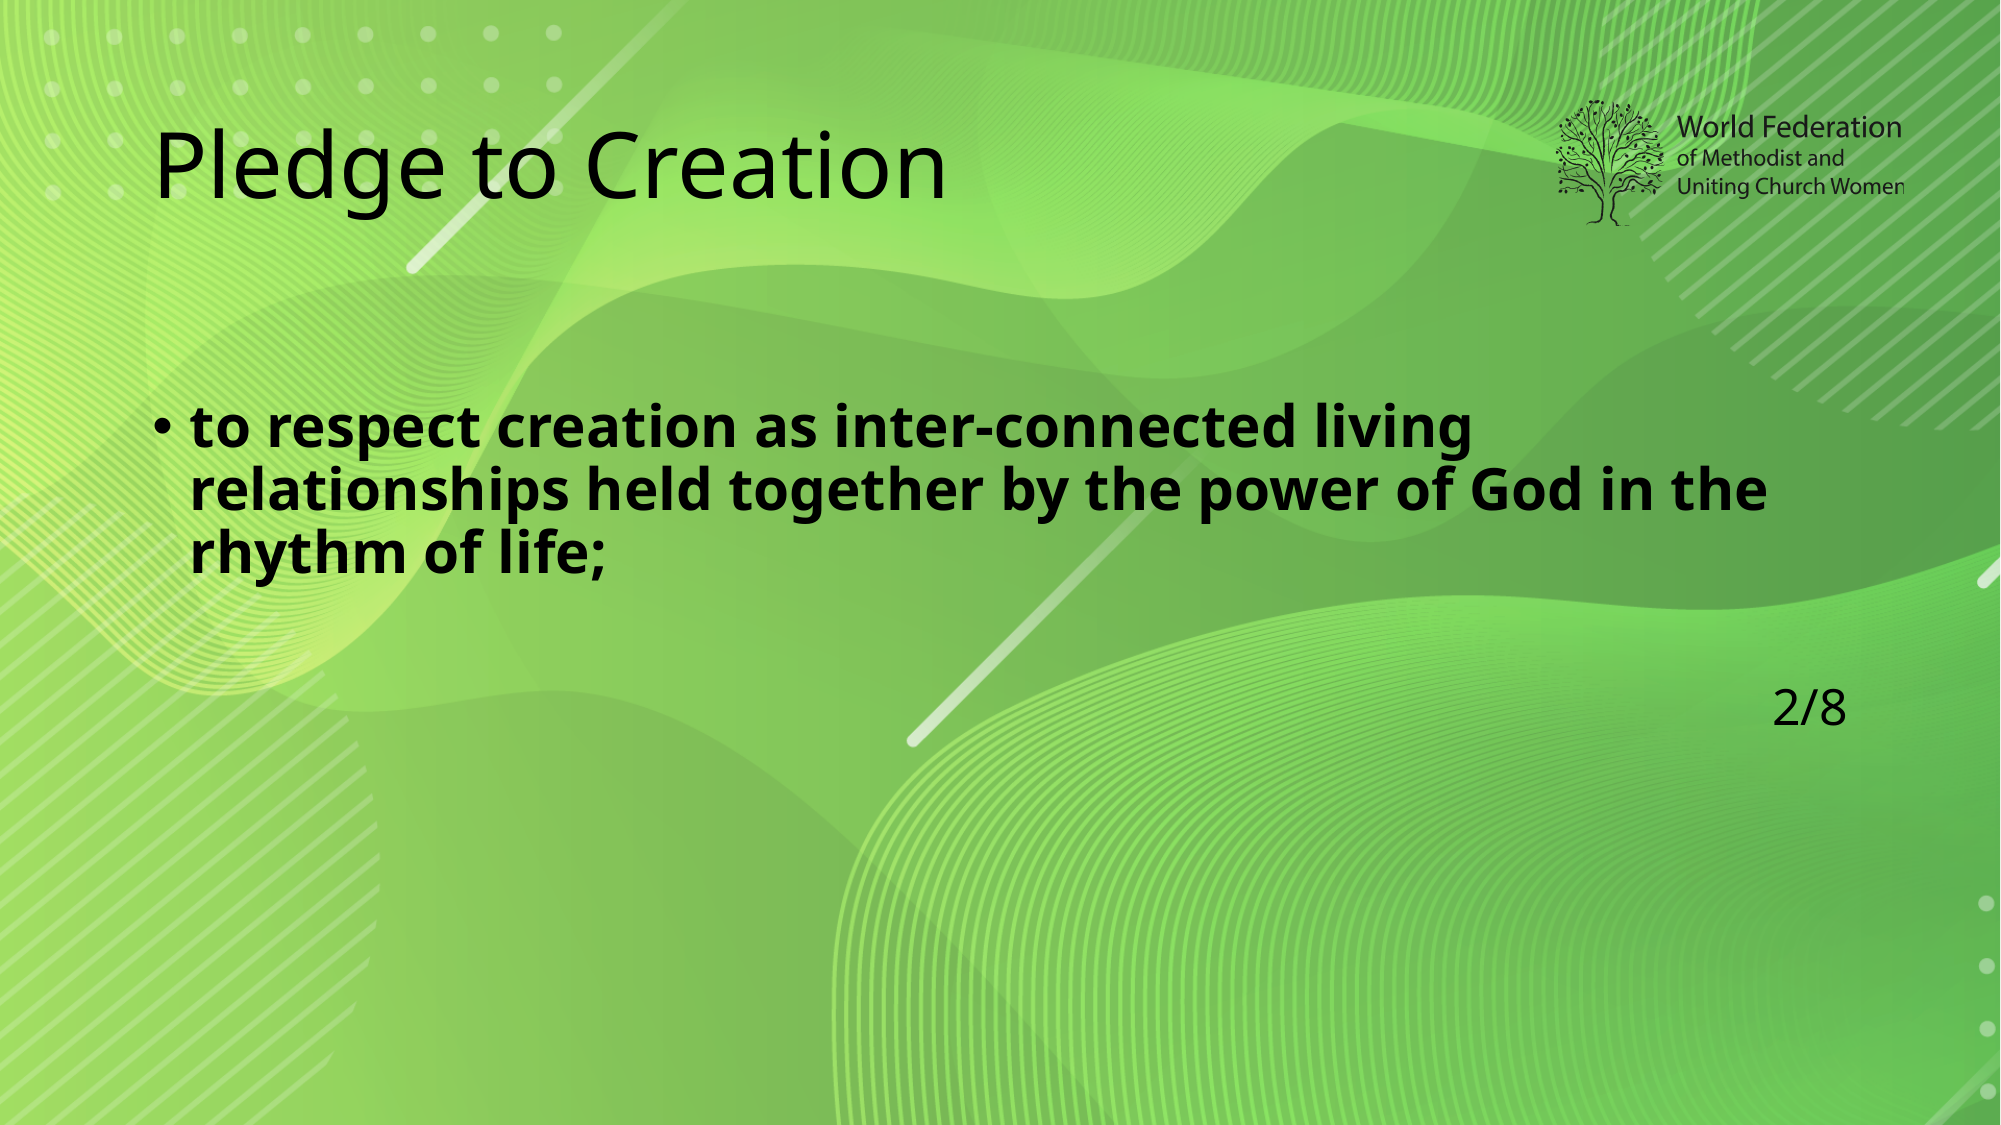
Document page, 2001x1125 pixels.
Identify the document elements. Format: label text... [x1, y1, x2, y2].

list to respect creation as inter-connected living relationships held together by the power of God in the rhythm of life; 2/8 [137, 299, 1863, 1014]
title Pledge to Creation [137, 59, 1514, 278]
picture [0, 0, 2001, 1125]
